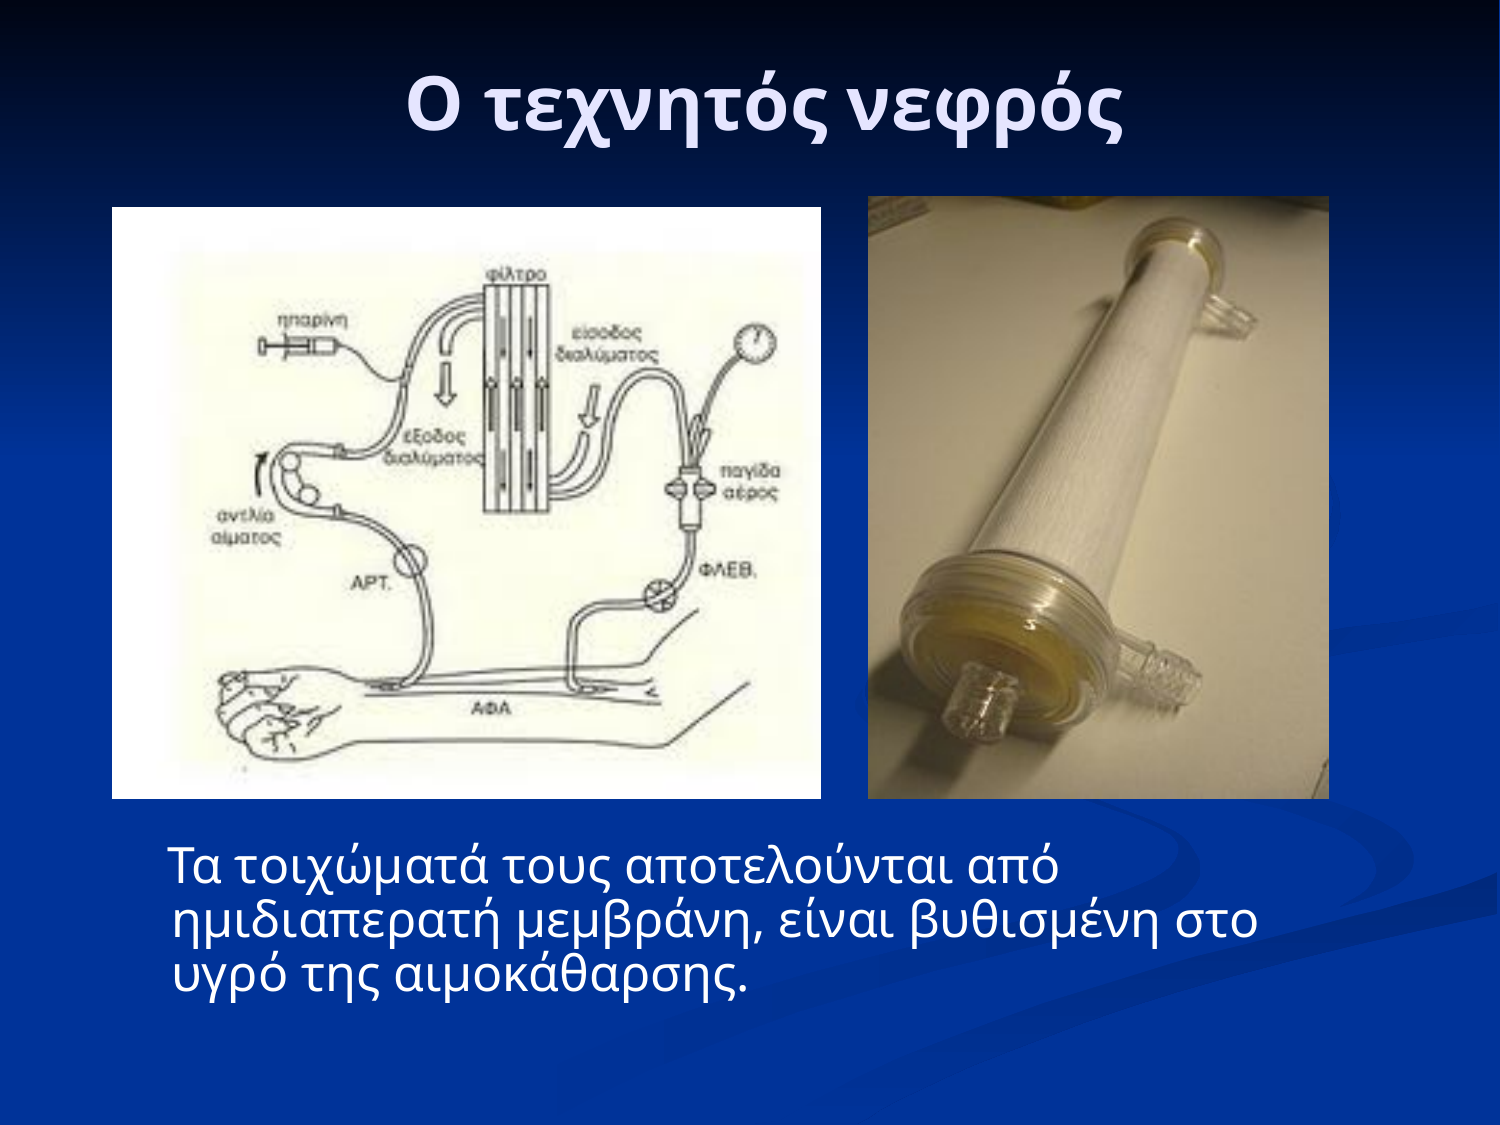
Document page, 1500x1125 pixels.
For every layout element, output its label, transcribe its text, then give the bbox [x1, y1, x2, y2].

picture [111, 207, 822, 799]
title Ο τεχνητός νεφρός [52, 0, 1404, 188]
picture [867, 196, 1330, 799]
text_box Τα τοιχώματά τους αποτελούνται από ημιδιαπερατή μεμβράνη, είναι βυθισμένη στο υγρό της αιμοκάθαρσης. [100, 833, 1388, 1047]
